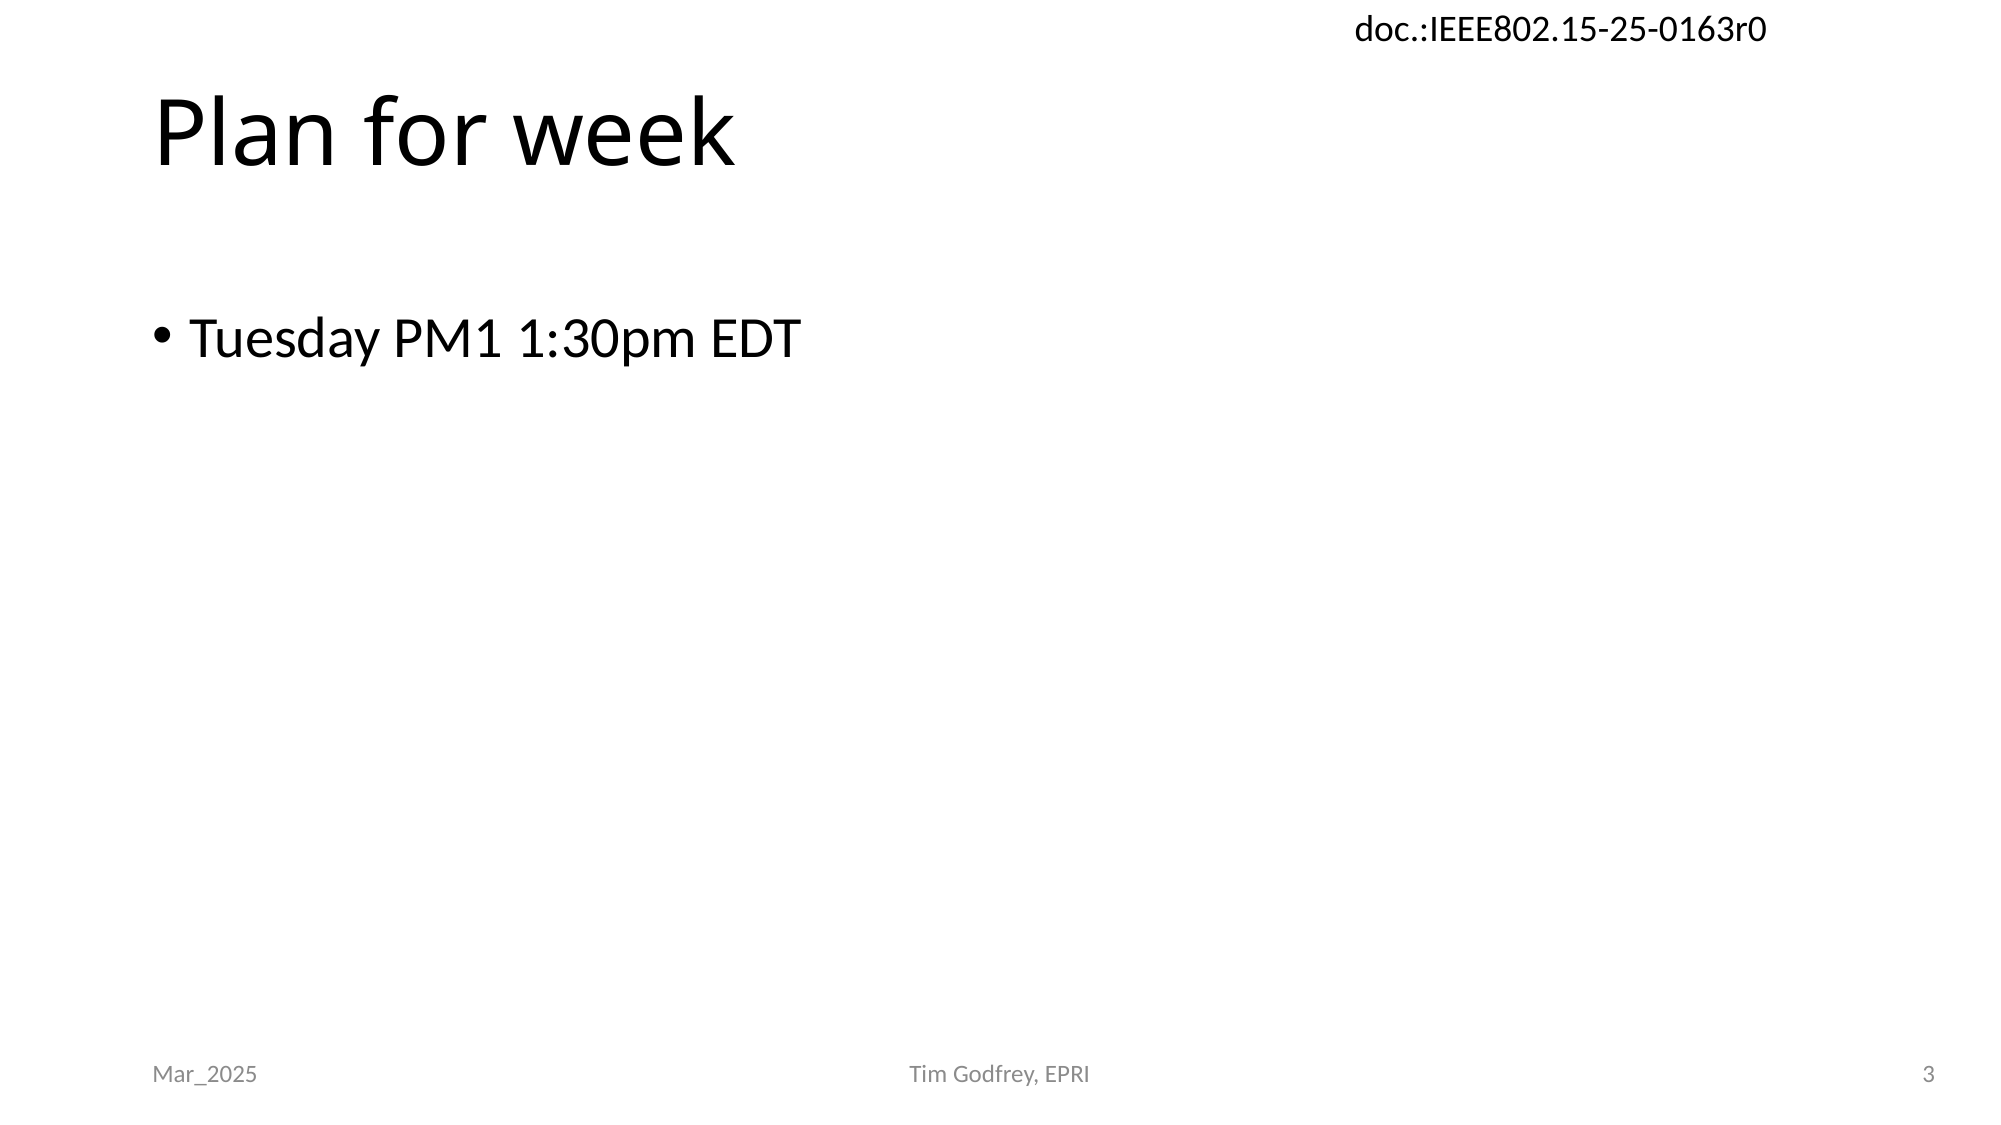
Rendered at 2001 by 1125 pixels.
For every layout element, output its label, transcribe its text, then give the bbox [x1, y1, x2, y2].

footer Tim Godfrey, EPRI [662, 1042, 1338, 1103]
title Plan for week [137, 59, 1863, 213]
list Tuesday PM1 1:30pm EDT [137, 299, 1863, 1014]
slide_number 3 [1462, 1042, 1950, 1103]
slide_number Mar_2025 [137, 1042, 588, 1103]
